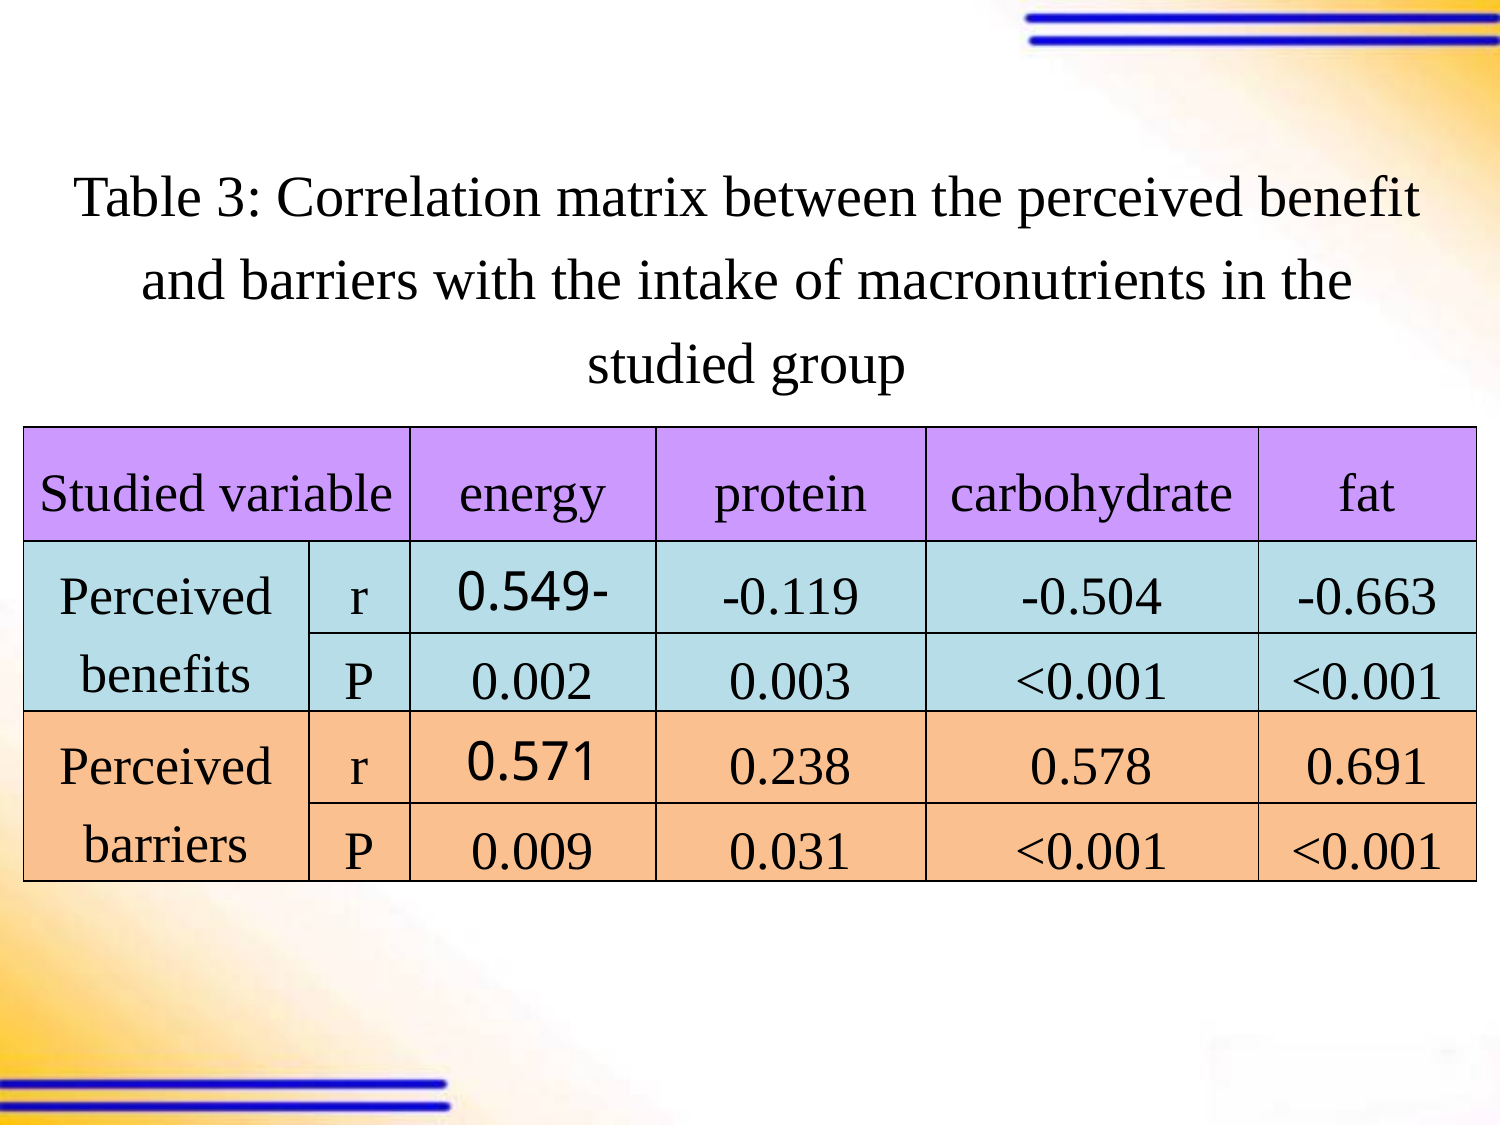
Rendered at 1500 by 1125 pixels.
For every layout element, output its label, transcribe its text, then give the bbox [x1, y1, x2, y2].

table_cell 0.031 [657, 804, 925, 880]
table_cell P [310, 804, 409, 880]
table_cell -0.119 [657, 542, 925, 632]
table_cell <0.001 [927, 634, 1258, 710]
table_cell r [310, 542, 409, 632]
table_header fat [1259, 428, 1476, 540]
table_cell 0.003 [657, 634, 925, 710]
table_cell <0.001 [1259, 804, 1476, 880]
table_cell r [310, 712, 409, 802]
table_cell <0.001 [1259, 634, 1476, 710]
table_header Studied variable [24, 428, 409, 540]
table_cell -0.504 [927, 542, 1258, 632]
table_header energy [411, 428, 655, 540]
title Table 3: Correlation matrix between the perceived benefit and barriers with the intake of macronutrients in the studied group [58, 210, 1437, 399]
table_cell 0.578 [927, 712, 1258, 802]
table_cell P [310, 634, 409, 710]
table_cell 0.238 [657, 712, 925, 802]
table_cell -0.663 [1259, 542, 1476, 632]
picture [0, 0, 1500, 1125]
table_header carbohydrate [927, 428, 1258, 540]
table_cell -0.549 [411, 542, 655, 632]
table_cell Perceived barriers [24, 712, 308, 880]
table_cell 0.002 [411, 634, 655, 710]
table_header protein [657, 428, 925, 540]
table_cell Perceived benefits [24, 542, 308, 710]
table_cell 0.691 [1259, 712, 1476, 802]
table_cell <0.001 [927, 804, 1258, 880]
table_cell 0.571 [411, 712, 655, 802]
table_cell 0.009 [411, 804, 655, 880]
